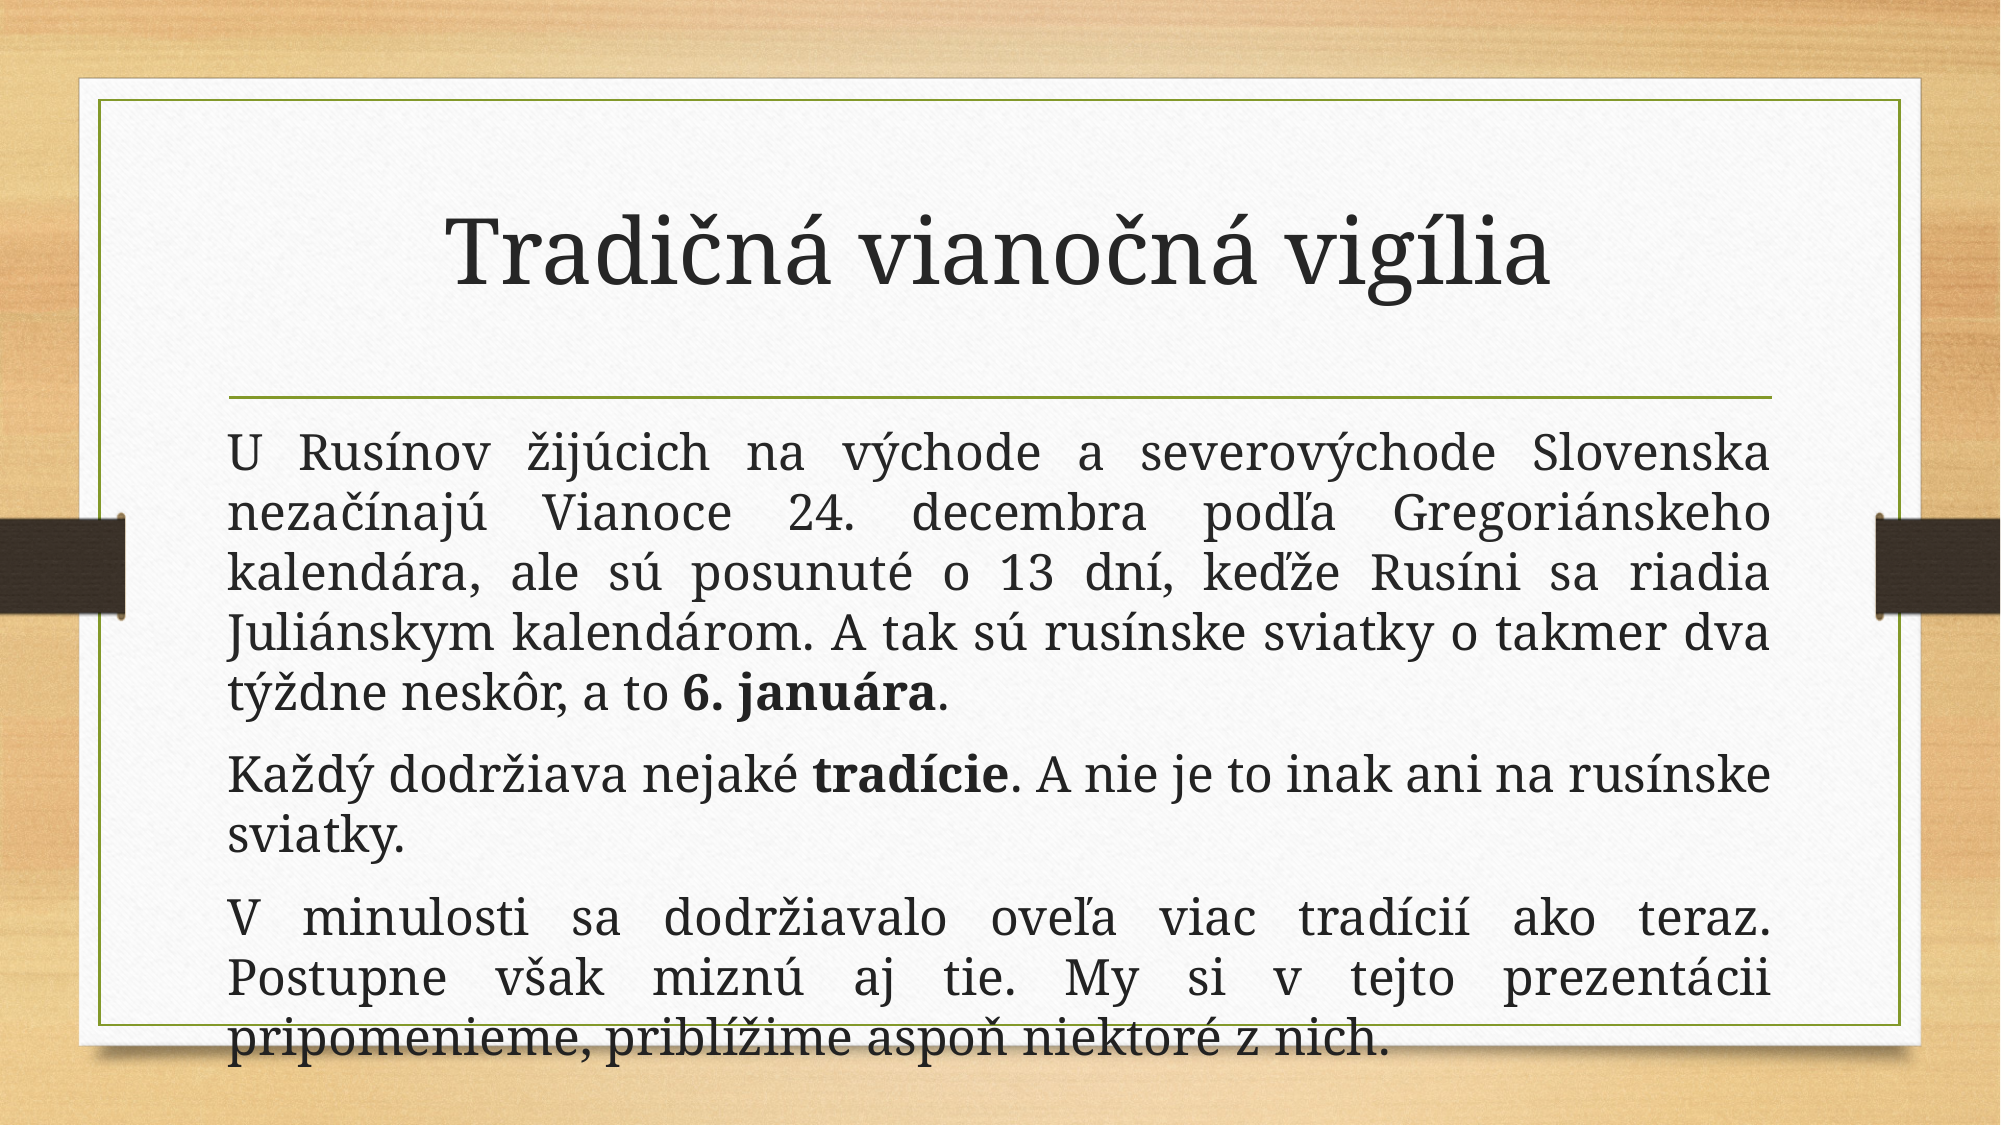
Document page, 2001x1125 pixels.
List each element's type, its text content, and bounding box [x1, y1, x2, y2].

title Tradičná vianočná vigília [212, 161, 1788, 336]
picture [0, 0, 2001, 1125]
list U Rusínov žijúcich na východe a severovýchode Slovenska nezačínajú Vianoce 24. decembra podľa Gregoriánskeho kalendára, ale sú posunuté o 13 dní, keďže Rusíni sa riadia Juliánskym kalendárom. A tak sú rusínske sviatky o takmer dva týždne neskôr, a to 6. januára. Každý dodržiava nejaké tradície. A nie je to inak ani na rusínske sviatky. V minulosti sa dodržiavalo oveľa viac tradícií ako teraz. Postupne však miznú aj tie. My si v tejto prezentácii pripomenieme, priblížime aspoň niektoré z nich. [212, 412, 1788, 907]
